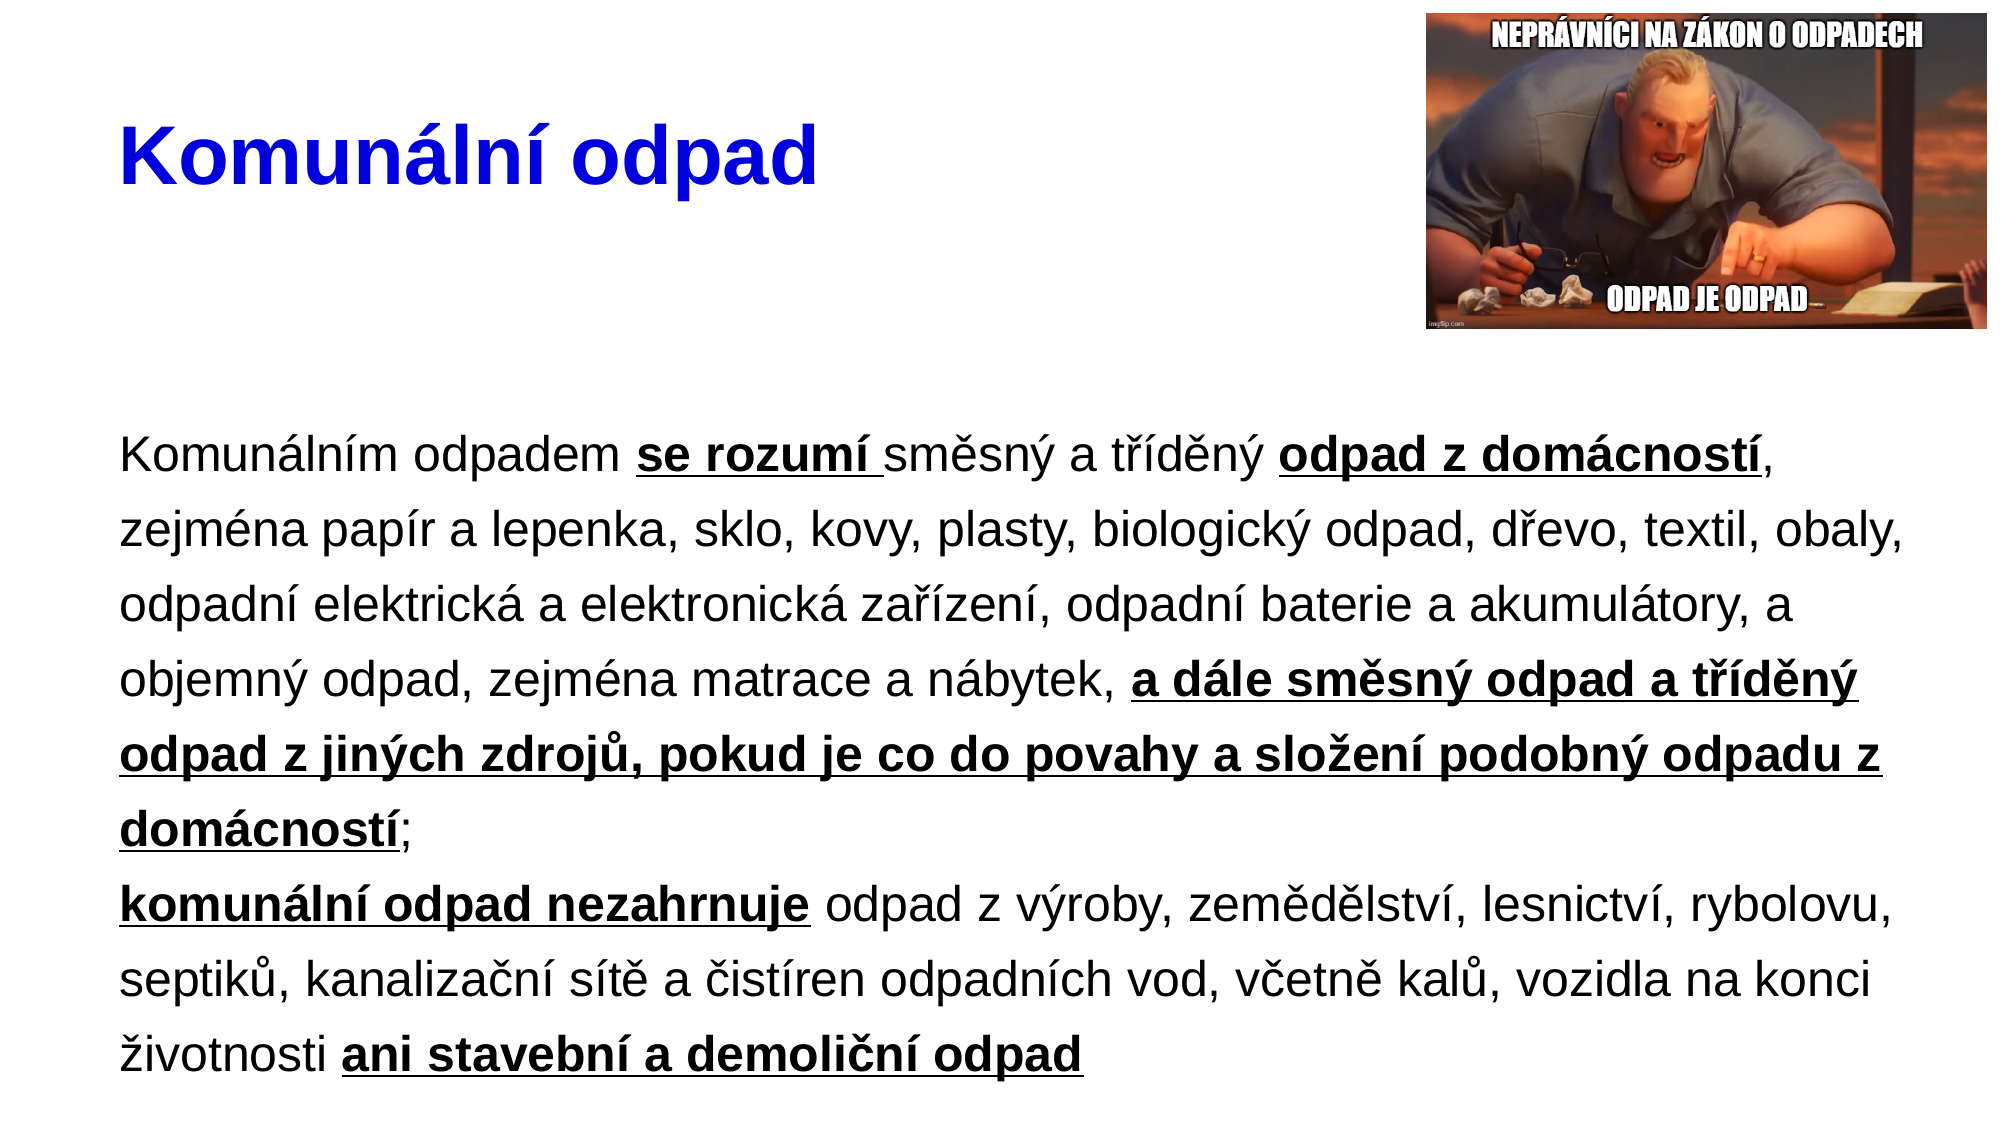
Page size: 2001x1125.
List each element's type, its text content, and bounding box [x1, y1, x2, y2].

title Komunální odpad [118, 118, 1421, 193]
list Komunálním odpadem se rozumí směsný a tříděný odpad z domácností, zejména papír a lepenka, sklo, kovy, plasty, biologický odpad, dřevo, textil, obaly, odpadní elektrická a elektronická zařízení, odpadní baterie a akumulátory, a objemný odpad, zejména matrace a nábytek, a dále směsný odpad a tříděný odpad z jiných zdrojů, pokud je co do povahy a složení podobný odpadu z domácností; komunální odpad nezahrnuje odpad z výroby, zemědělství, lesnictví, rybolovu, septiků, kanalizační sítě a čistíren odpadních vod, včetně kalů, vozidla na konci životnosti ani stavební a demoliční odpad [107, 406, 1930, 1096]
picture [1426, 13, 1988, 330]
